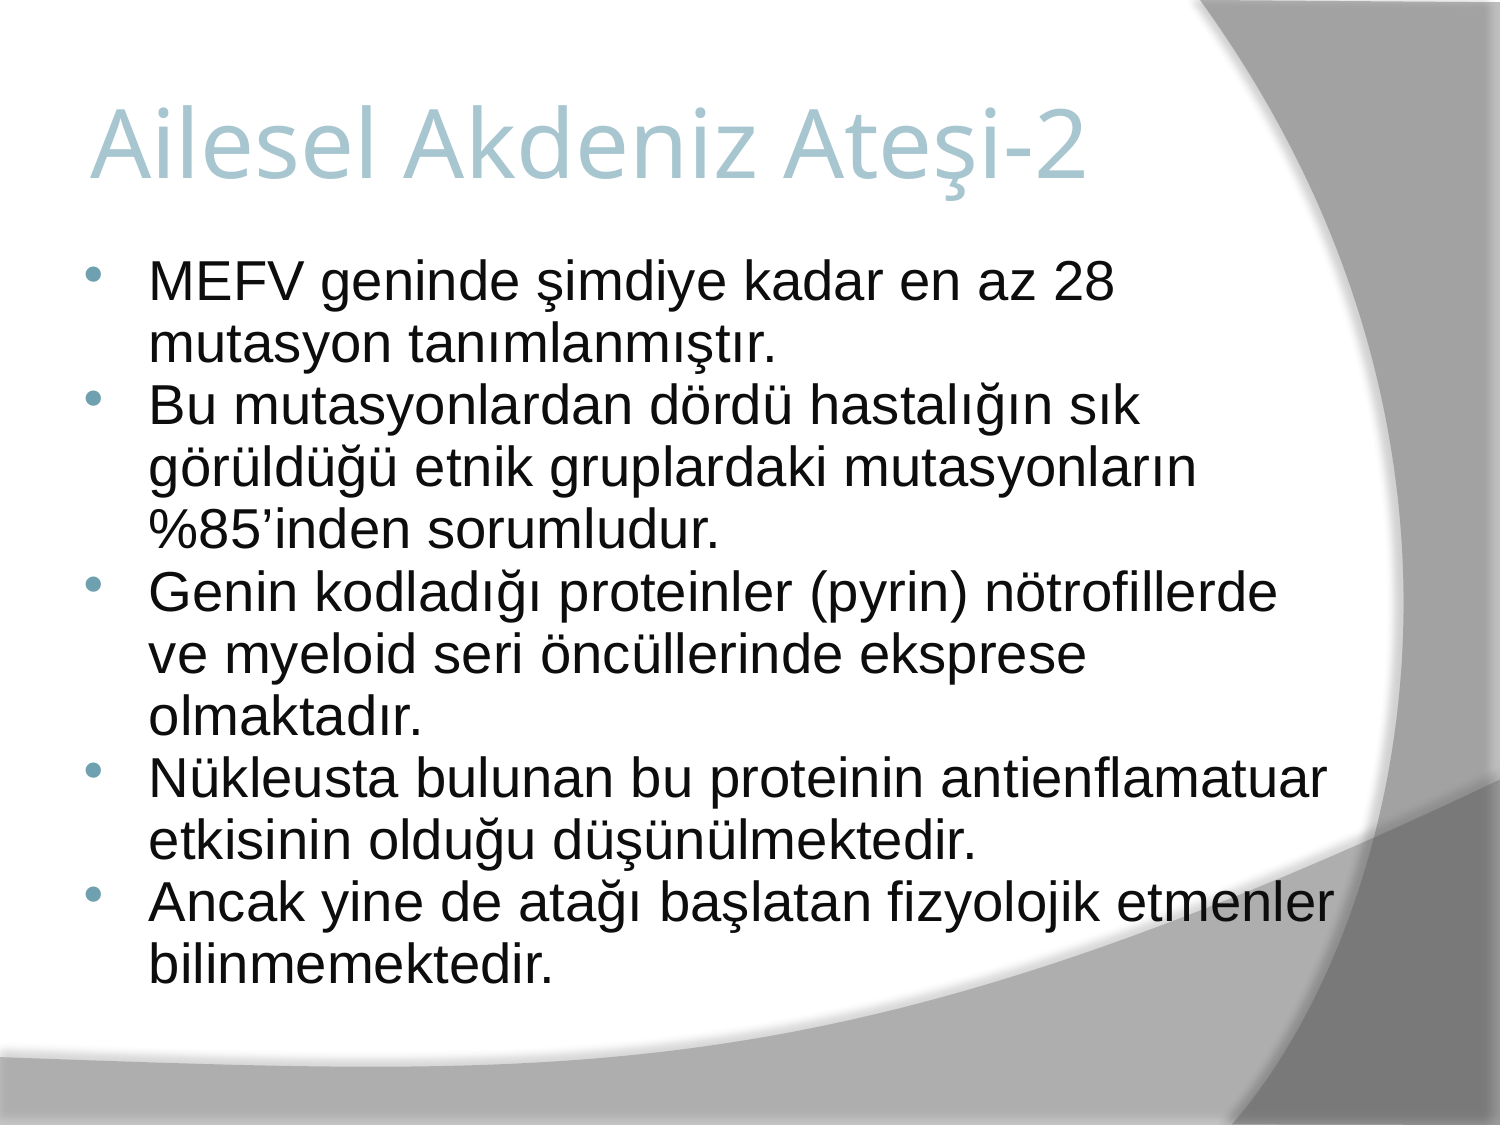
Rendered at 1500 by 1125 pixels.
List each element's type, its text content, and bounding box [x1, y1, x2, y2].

title Ailesel Akdeniz Ateşi-2 [75, 45, 1301, 233]
list MEFV geninde şimdiye kadar en az 28 mutasyon tanımlanmıştır. Bu mutasyonlardan dördü hastalığın sık görüldüğü etnik gruplardaki mutasyonların %85’inden sorumludur. Genin kodladığı proteinler (pyrin) nötrofillerde ve myeloid seri öncüllerinde eksprese olmaktadır. Nükleusta bulunan bu proteinin antienflamatuar etkisinin olduğu düşünülmektedir. Ancak yine de atağı başlatan fizyolojik etmenler bilinmemektedir. [64, 243, 1355, 1052]
